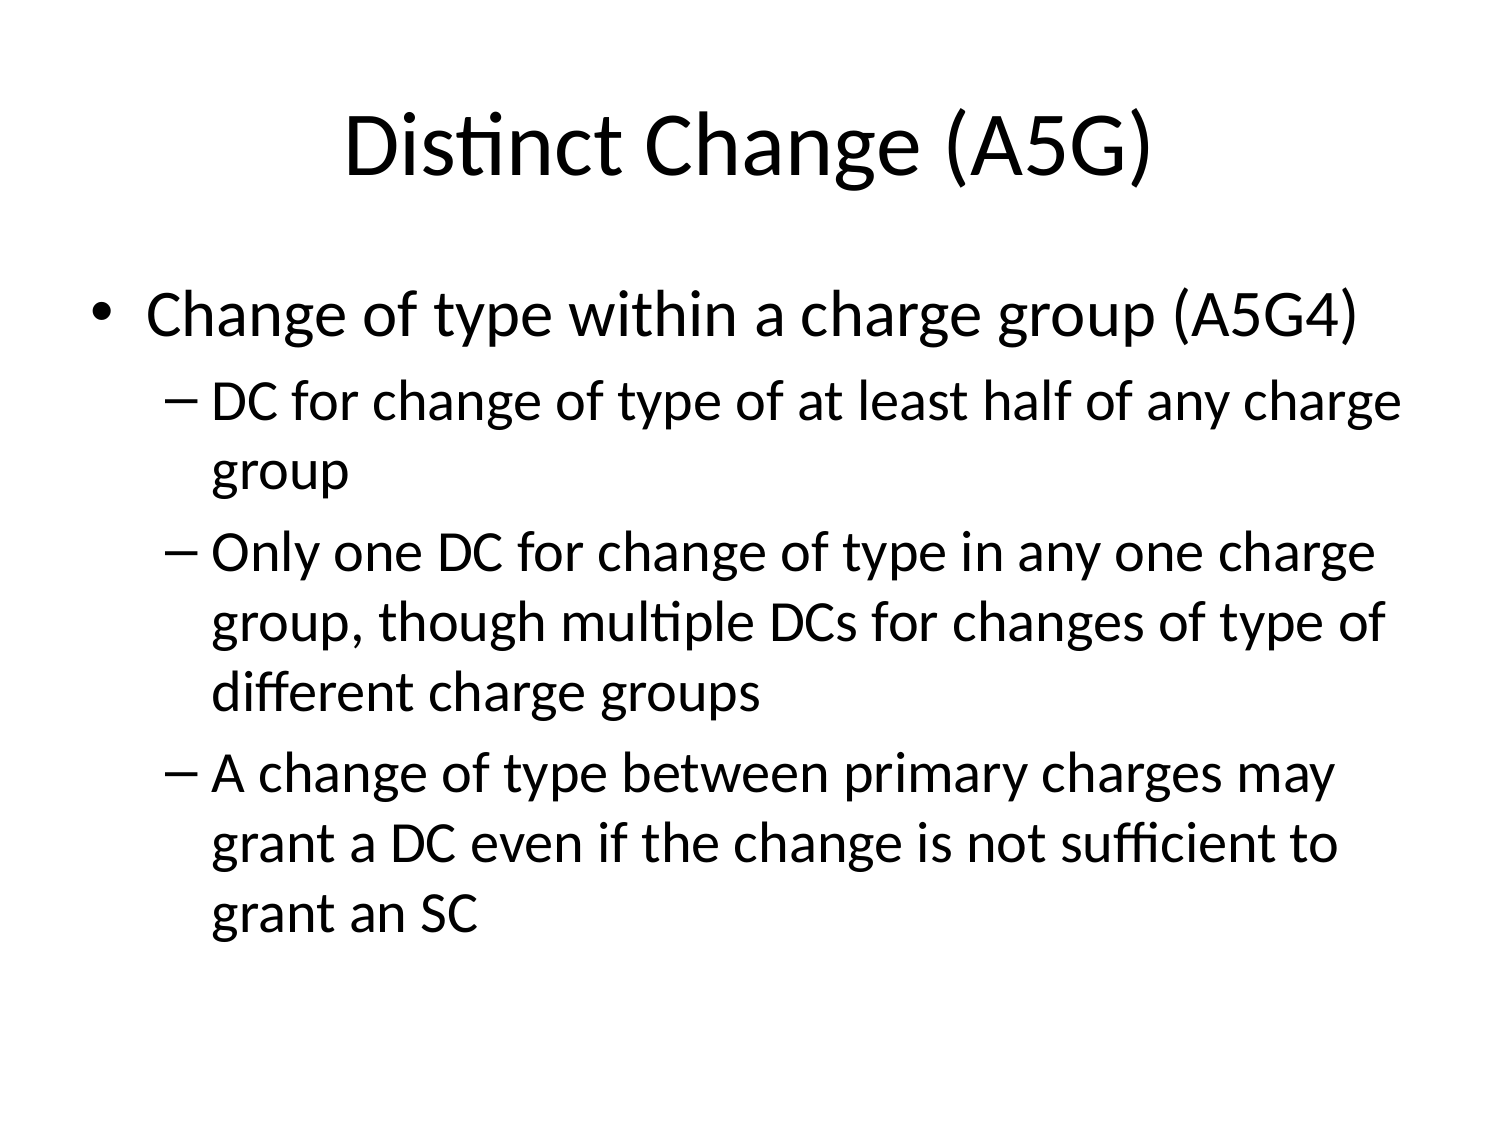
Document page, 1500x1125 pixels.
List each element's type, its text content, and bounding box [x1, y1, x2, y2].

title Distinct Change (A5G) [75, 45, 1425, 233]
list Change of type within a charge group (A5G4) DC for change of type of at least half of any charge group Only one DC for change of type in any one charge group, though multiple DCs for changes of type of different charge groups A change of type between primary charges may grant a DC even if the change is not sufficient to grant an SC [75, 262, 1425, 1005]
